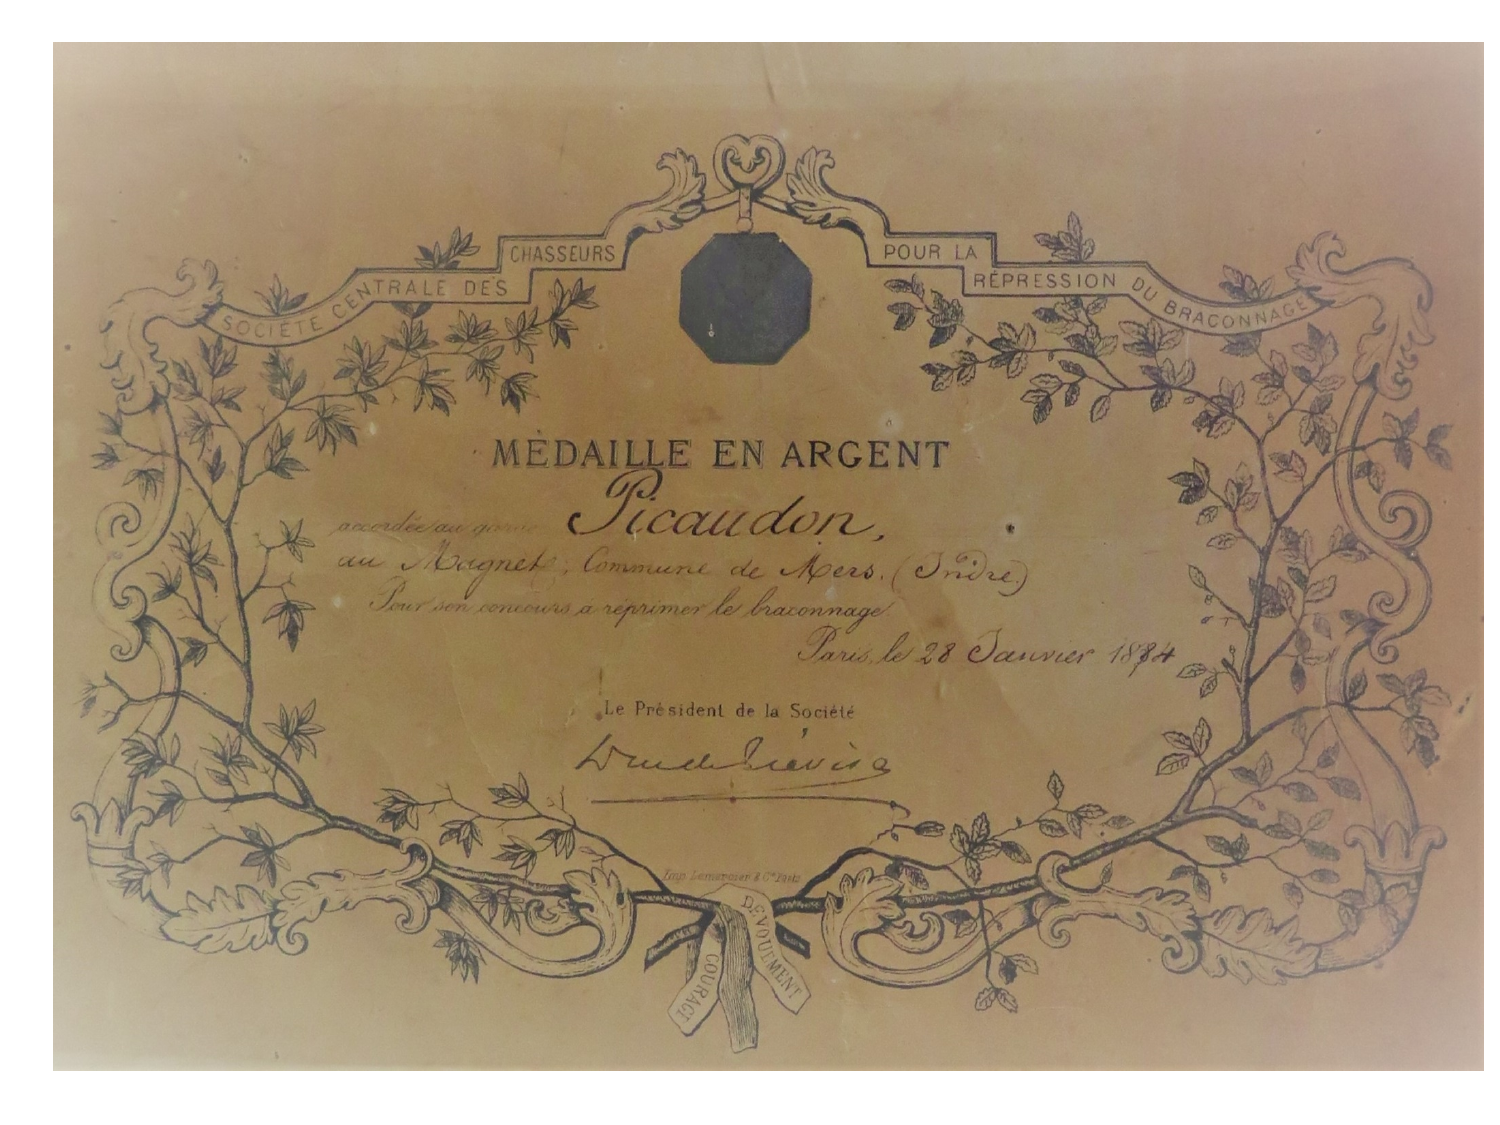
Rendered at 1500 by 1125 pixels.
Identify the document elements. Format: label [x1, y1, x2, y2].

picture [52, 42, 1484, 1071]
